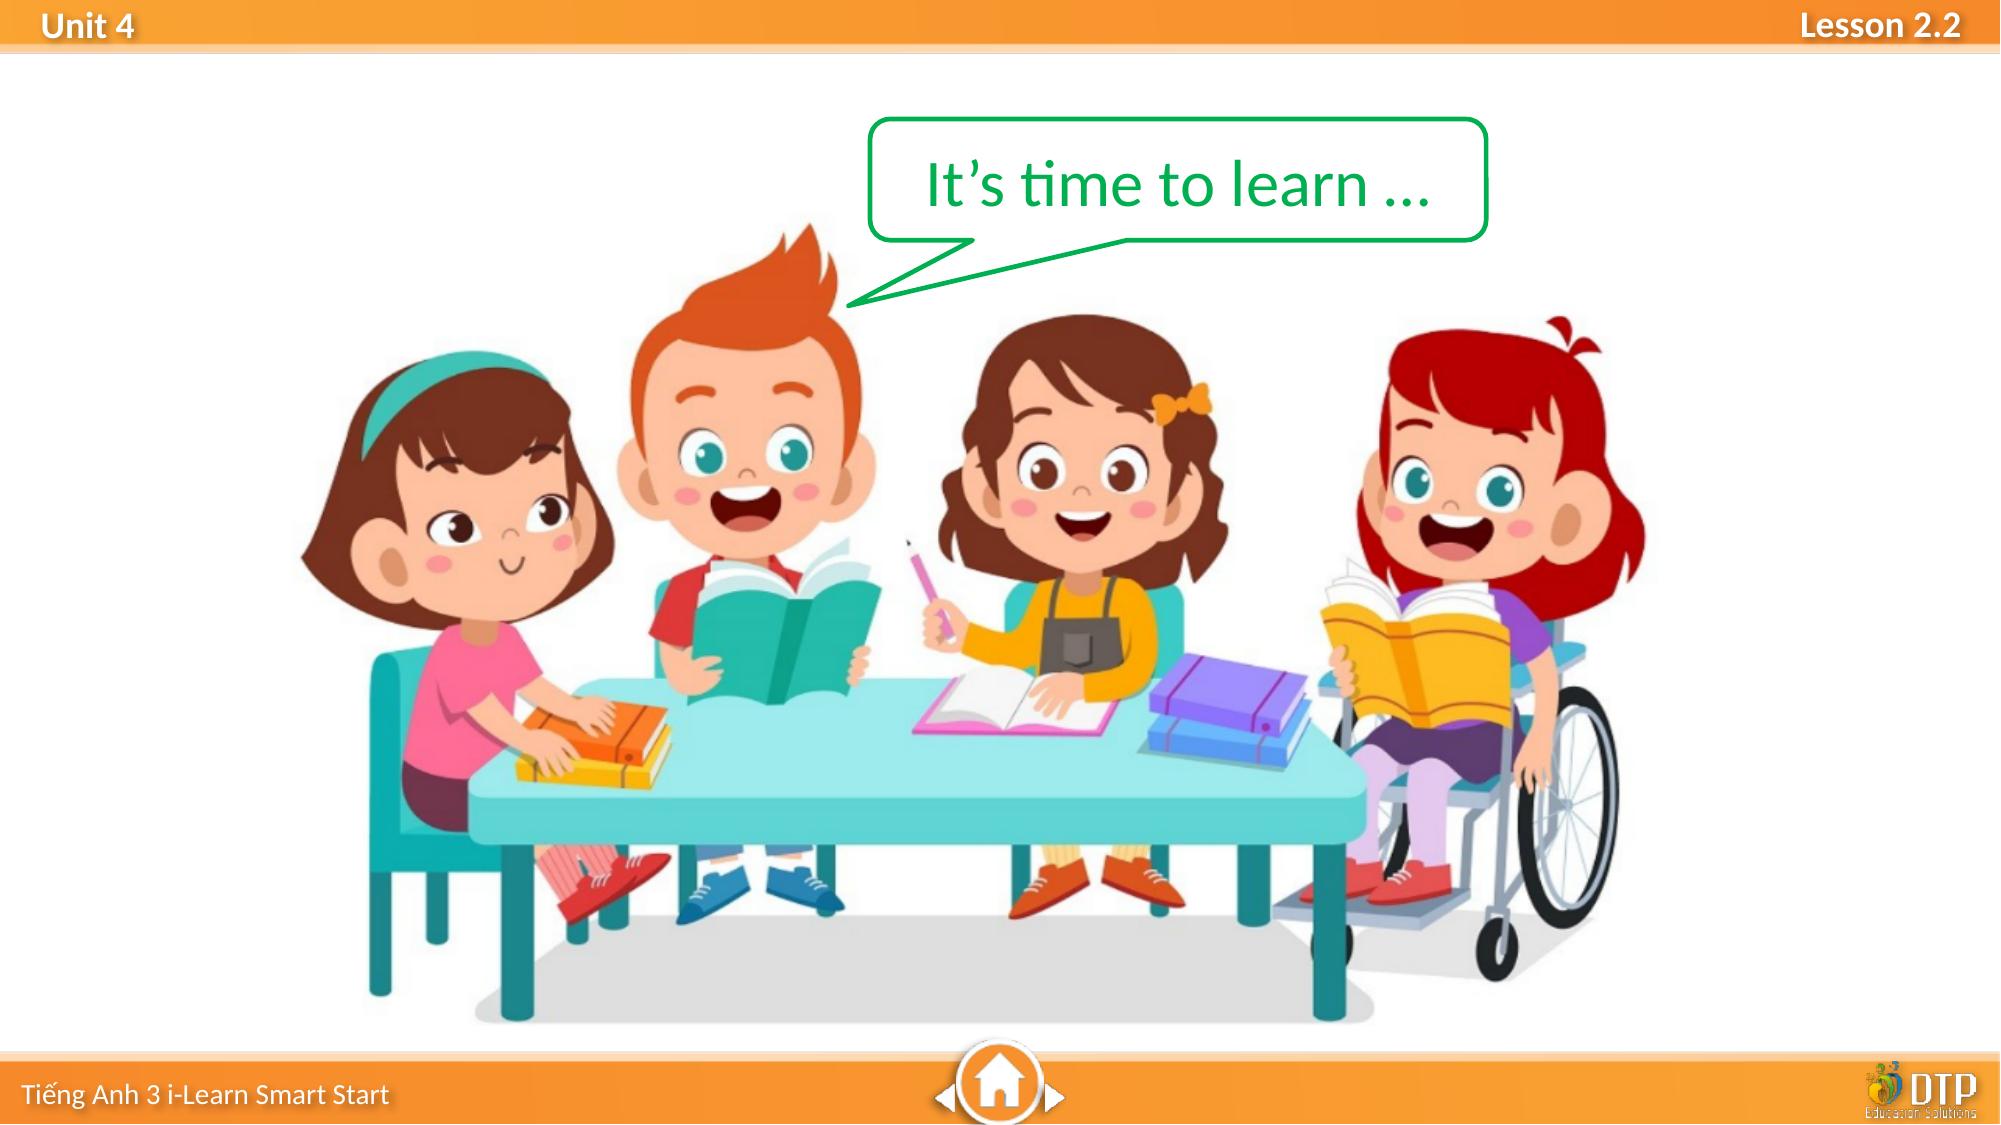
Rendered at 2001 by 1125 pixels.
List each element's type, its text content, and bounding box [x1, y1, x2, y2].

text_box It’s time to learn … [867, 116, 1489, 205]
picture [0, 0, 2000, 1125]
